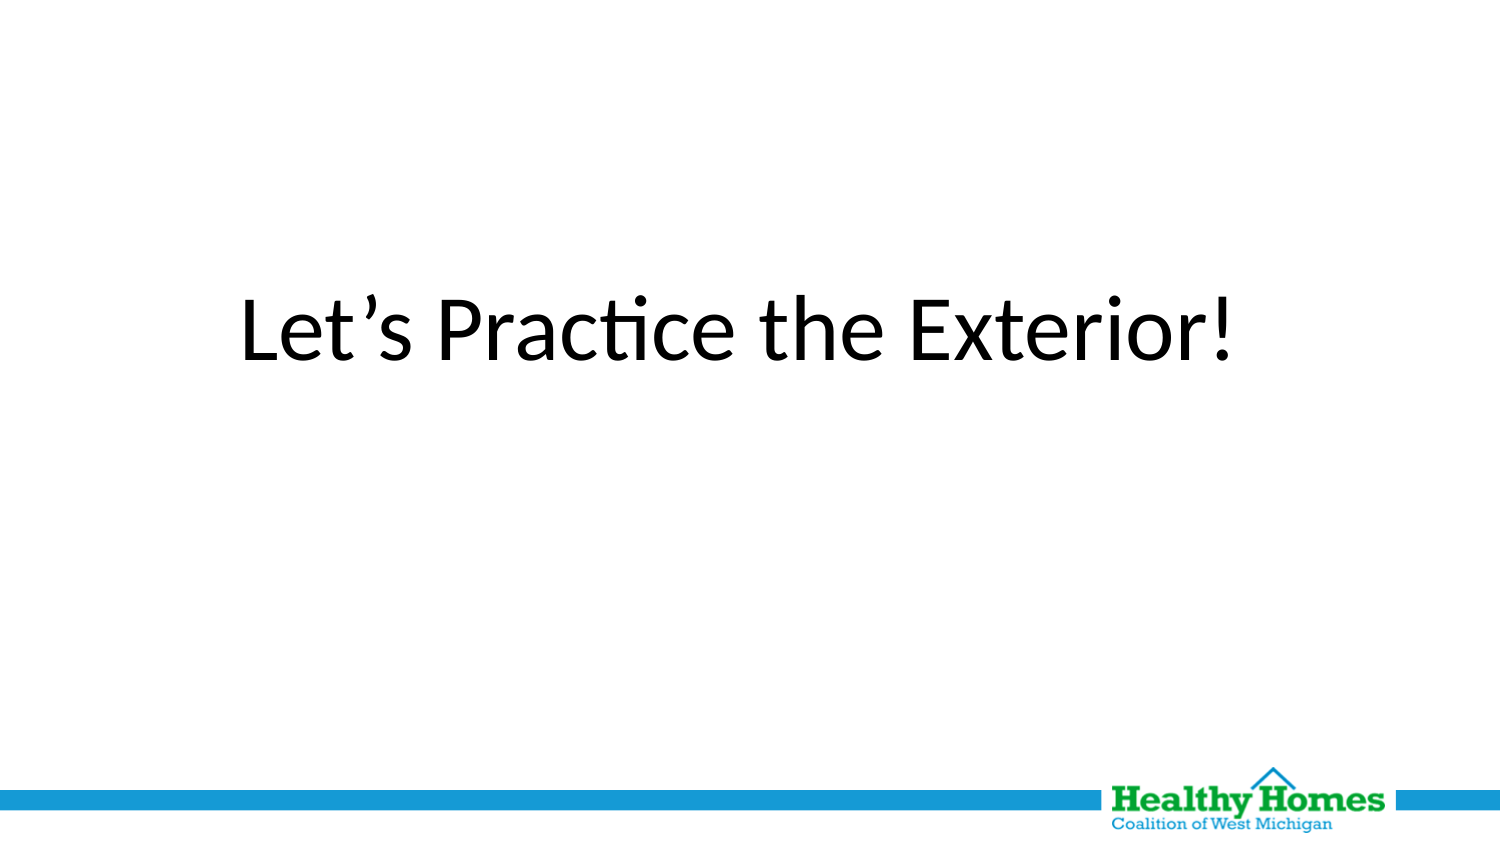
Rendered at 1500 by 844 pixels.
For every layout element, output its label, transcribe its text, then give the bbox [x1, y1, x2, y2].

title Let’s Practice the Exterior! [103, 248, 1397, 412]
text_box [0, 767, 1500, 833]
